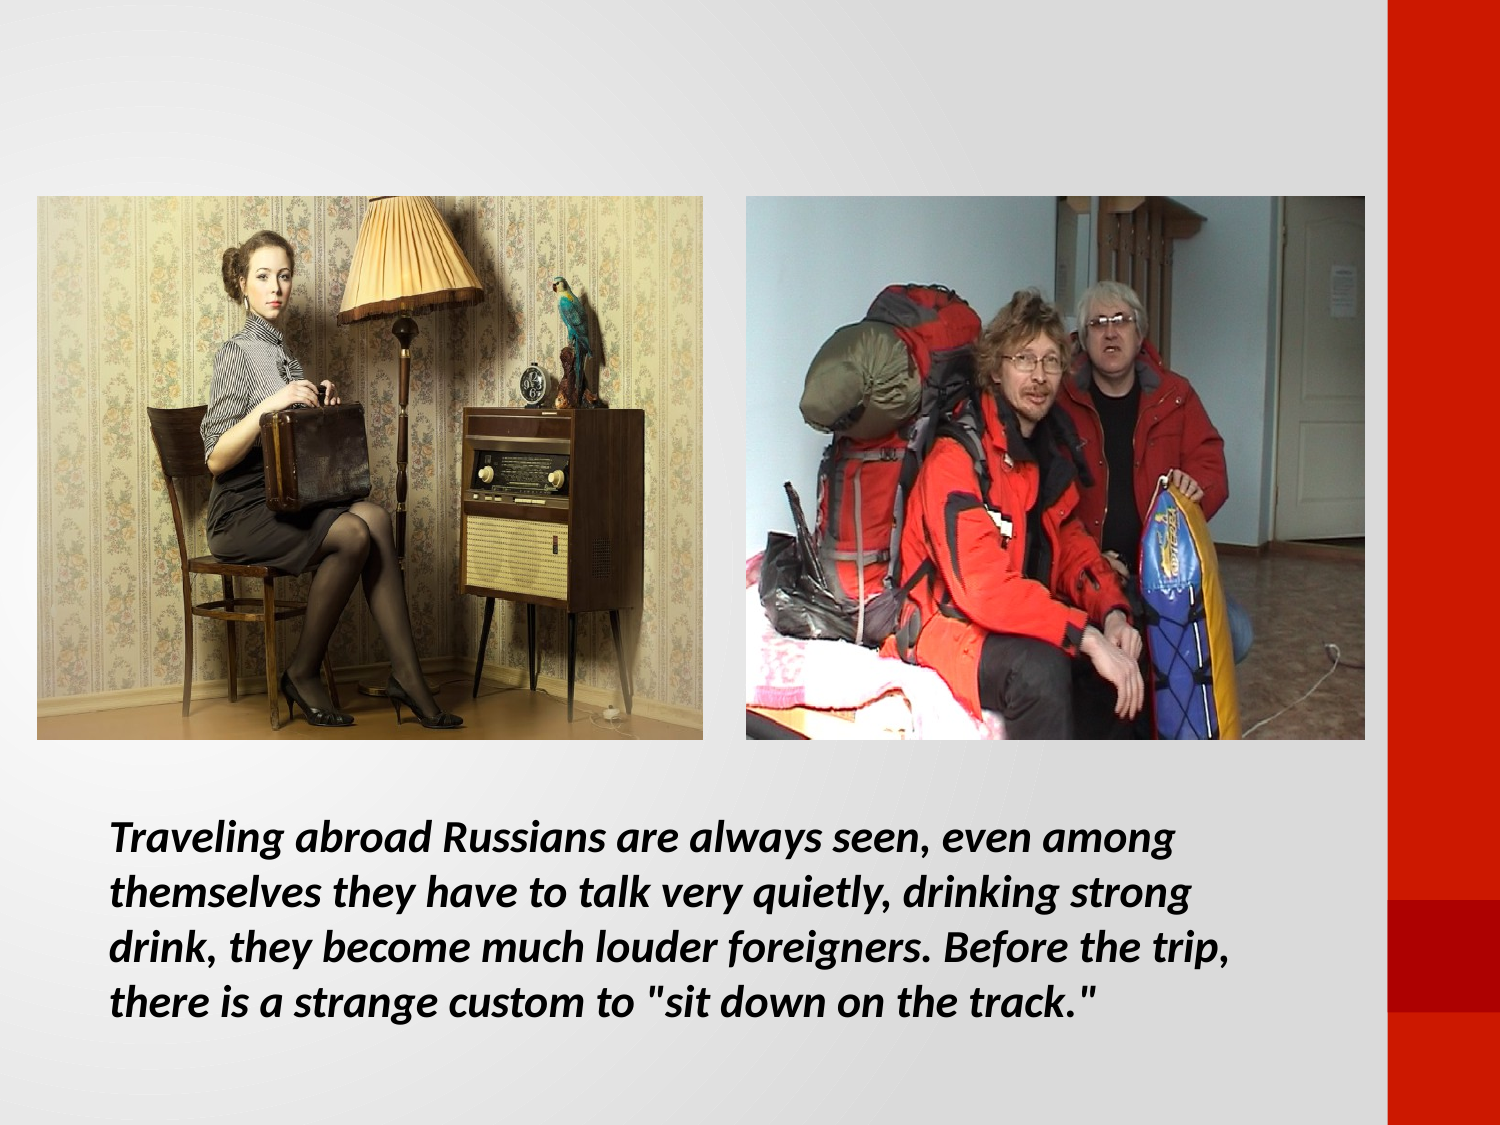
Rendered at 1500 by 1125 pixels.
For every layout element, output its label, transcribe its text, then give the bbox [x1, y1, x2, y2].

list Traveling abroad Russians are always seen, even among themselves they have to talk very quietly, drinking strong drink, they become much louder foreigners. Before the trip, there is a strange custom to "sit down on the track." [75, 798, 1325, 1050]
picture [745, 195, 1365, 741]
picture [37, 195, 704, 741]
